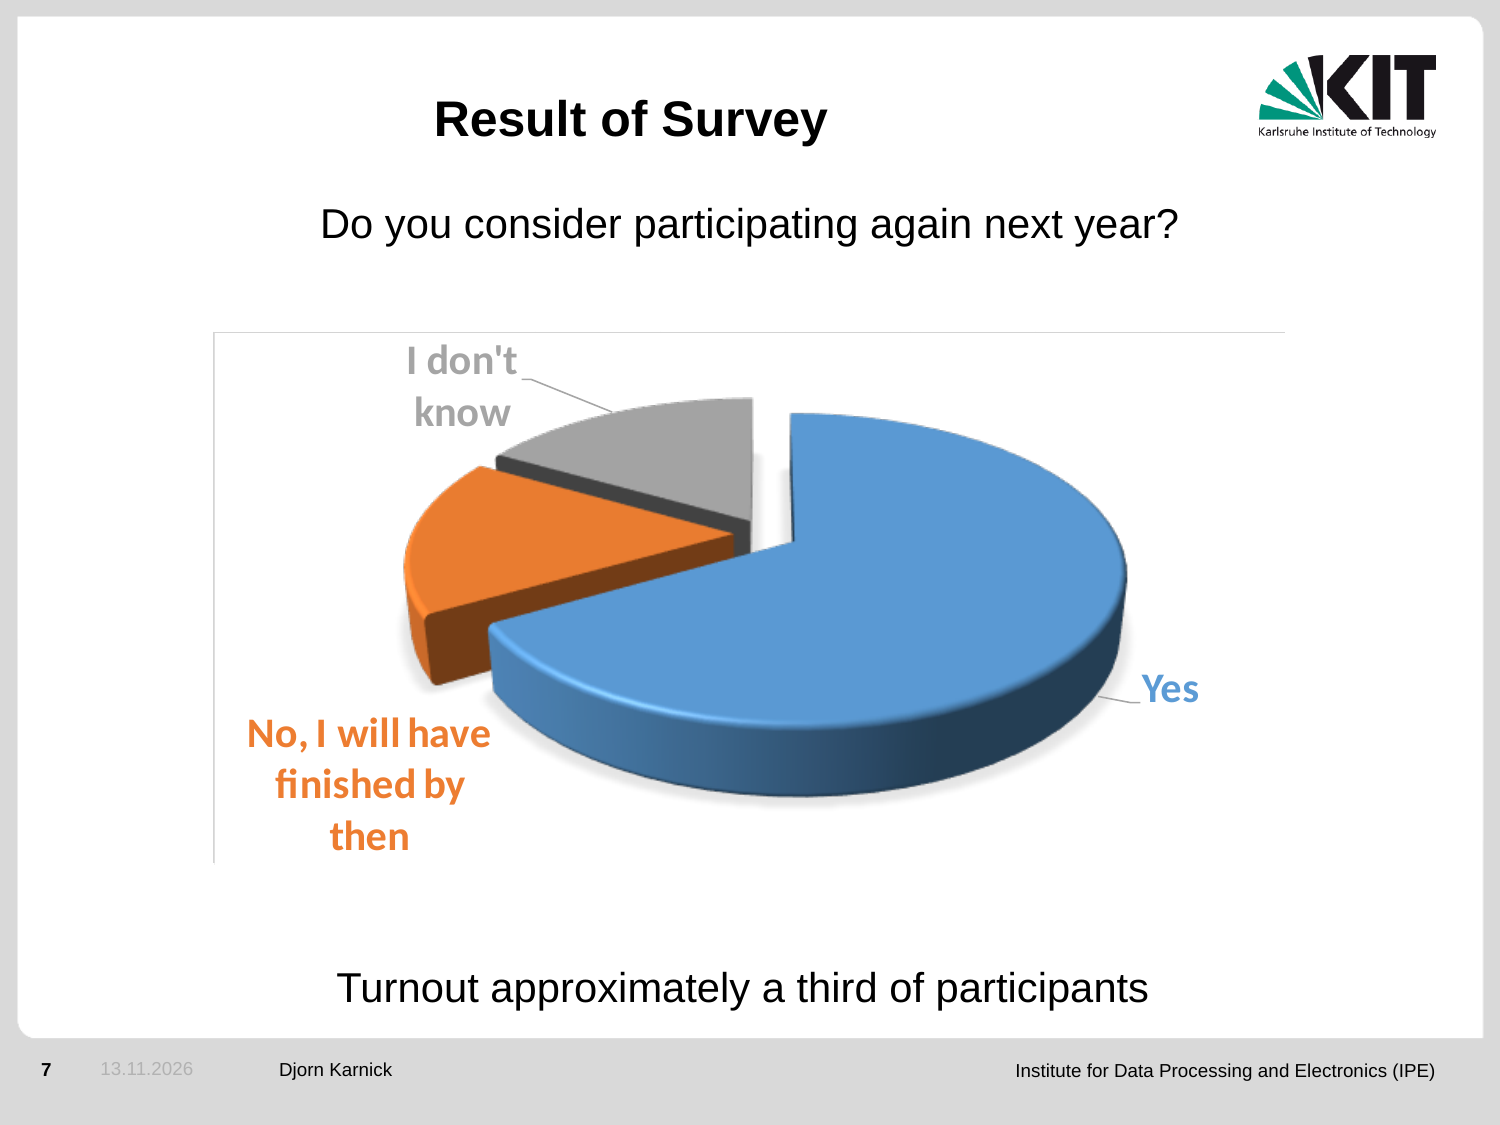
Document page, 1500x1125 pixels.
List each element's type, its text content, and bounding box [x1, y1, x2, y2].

text_box Do you consider participating again next year? [64, 196, 1436, 279]
picture [0, 0, 1500, 1125]
list Turnout approximately a third of participants [336, 960, 1259, 1032]
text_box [212, 331, 1287, 865]
title Result of Survey [63, 54, 1199, 148]
footer Djorn Karnick [278, 1056, 977, 1117]
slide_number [100, 1057, 272, 1117]
